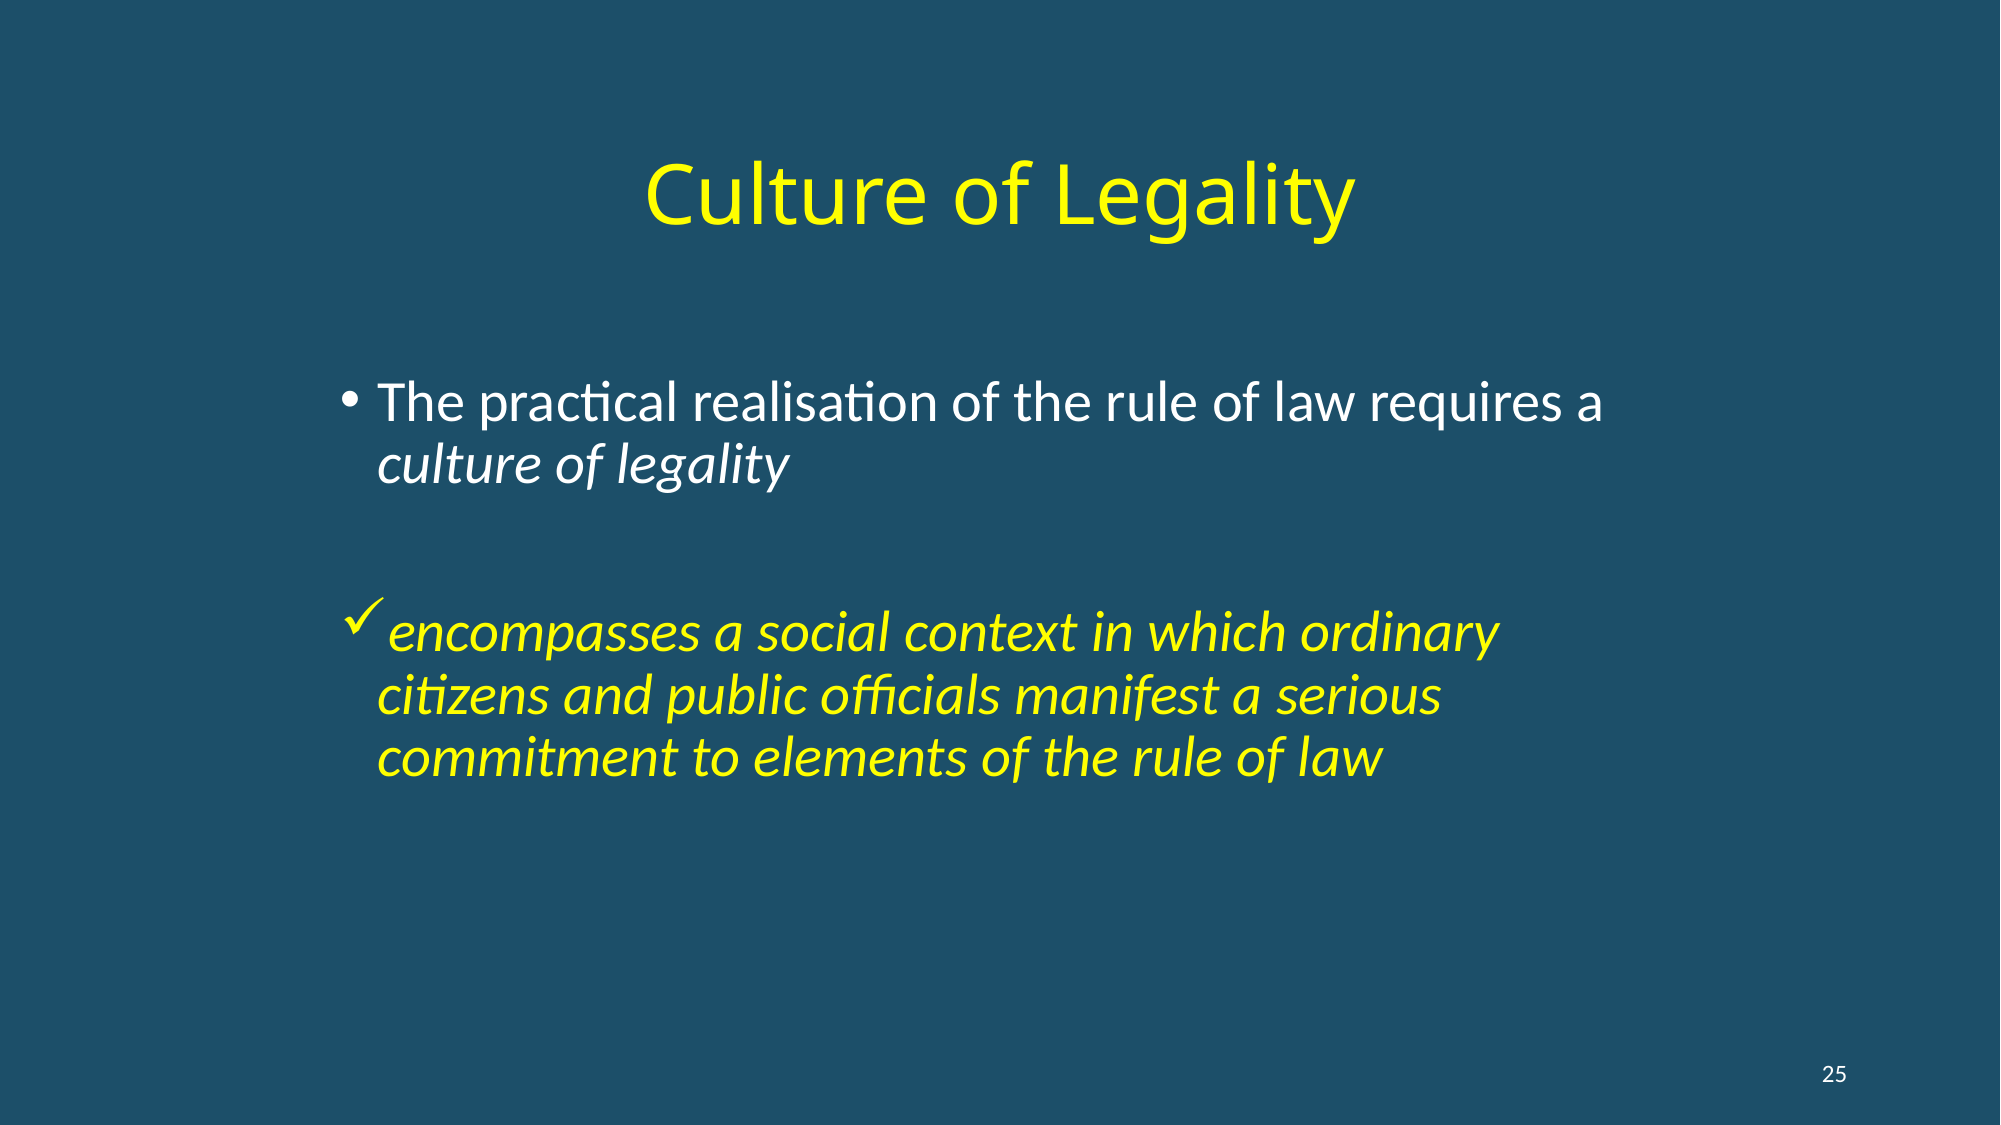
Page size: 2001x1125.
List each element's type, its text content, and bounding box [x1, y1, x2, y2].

slide_number 25 [1412, 1042, 1863, 1103]
list The practical realisation of the rule of law requires a culture of legality encompasses a social context in which ordinary citizens and public officials manifest a serious commitment to elements of the rule of law [324, 363, 1675, 1038]
title Culture of Legality [324, 115, 1675, 279]
